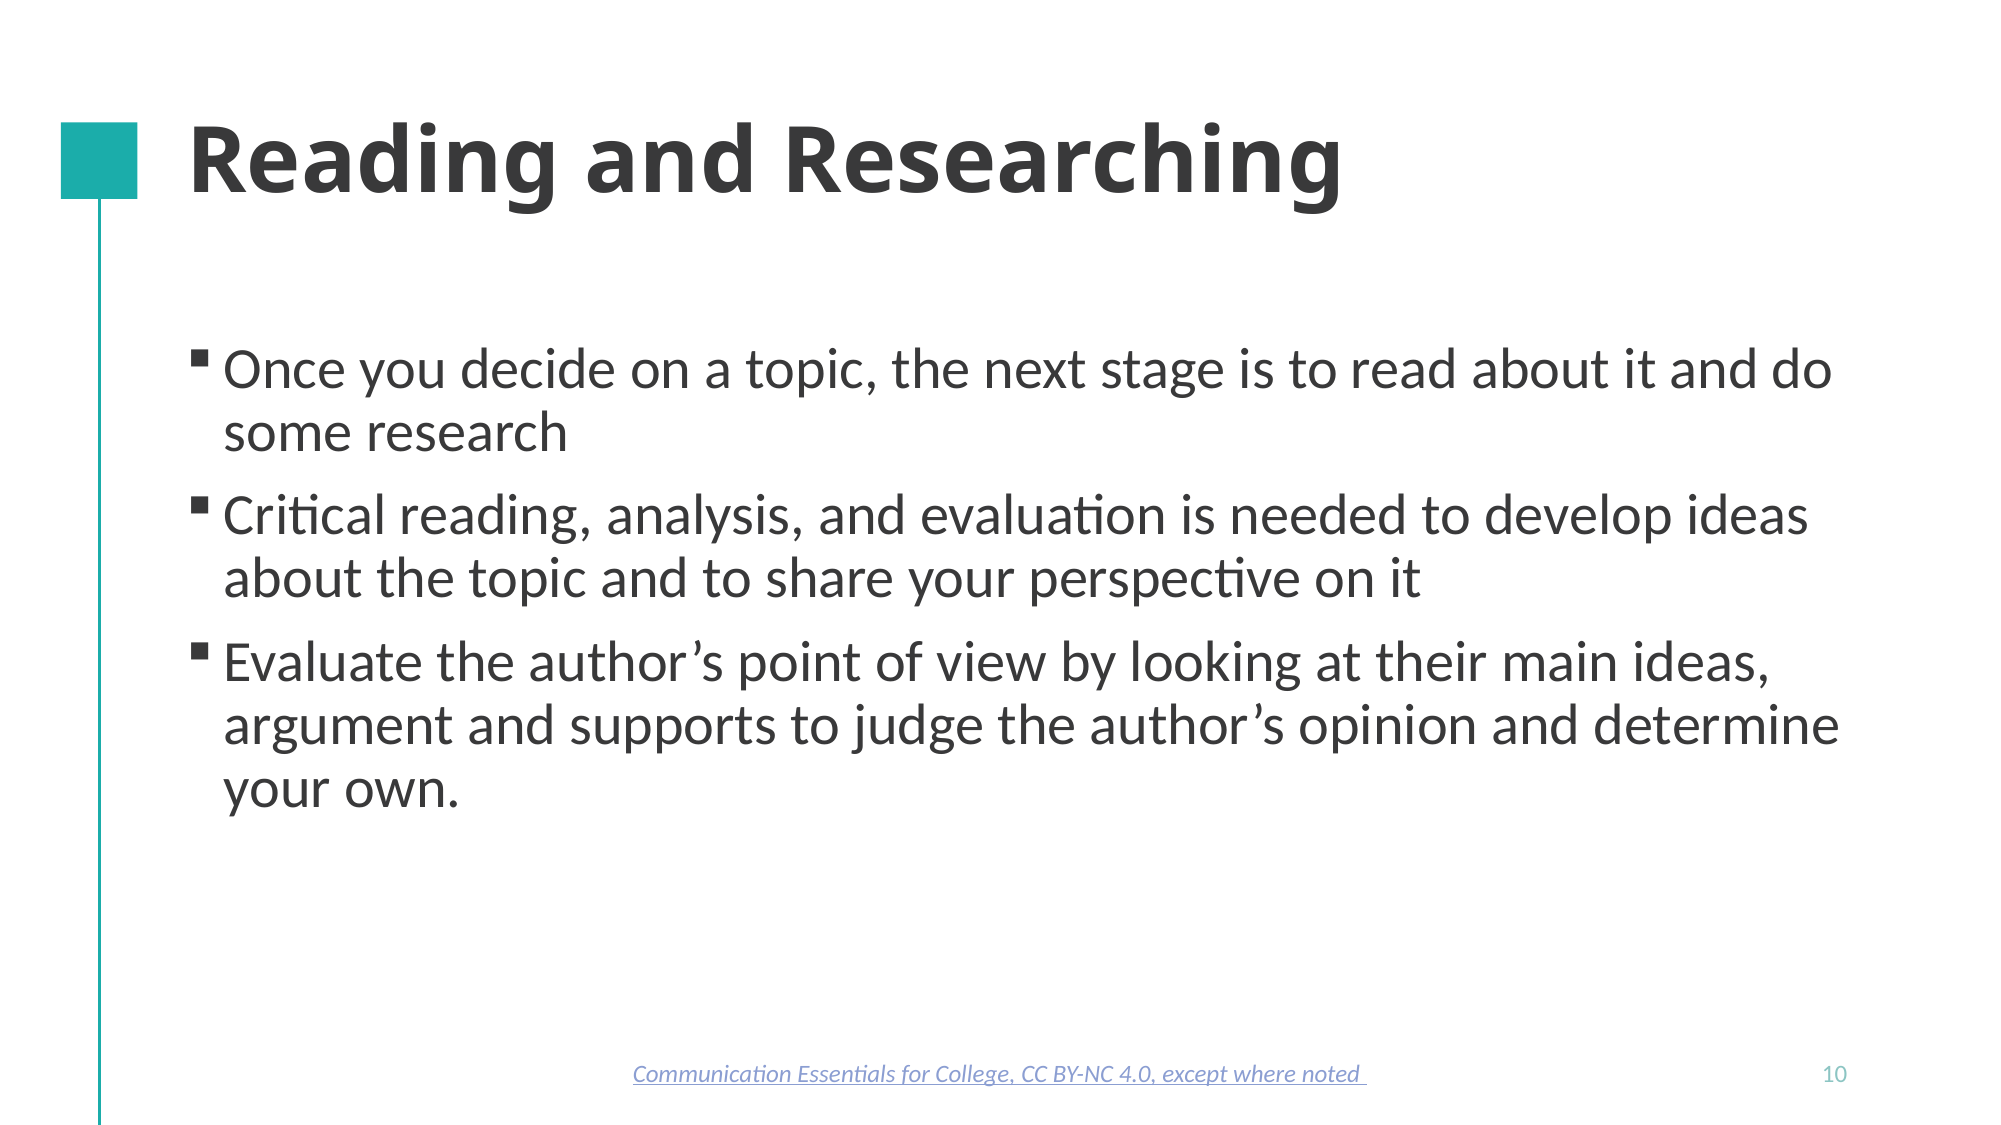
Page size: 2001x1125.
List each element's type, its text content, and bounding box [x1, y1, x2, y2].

footer Communication Essentials for College, CC BY-NC 4.0, except where noted [590, 1042, 1410, 1102]
list Once you decide on a topic, the next stage is to read about it and do some research Critical reading, analysis, and evaluation is needed to develop ideas about the topic and to share your perspective on it Evaluate the author’s point of view by looking at their main ideas, argument and supports to judge the author’s opinion and determine your own. [171, 330, 1863, 1014]
title Reading and Researching [171, 105, 1863, 278]
slide_number 10 [1412, 1042, 1863, 1103]
